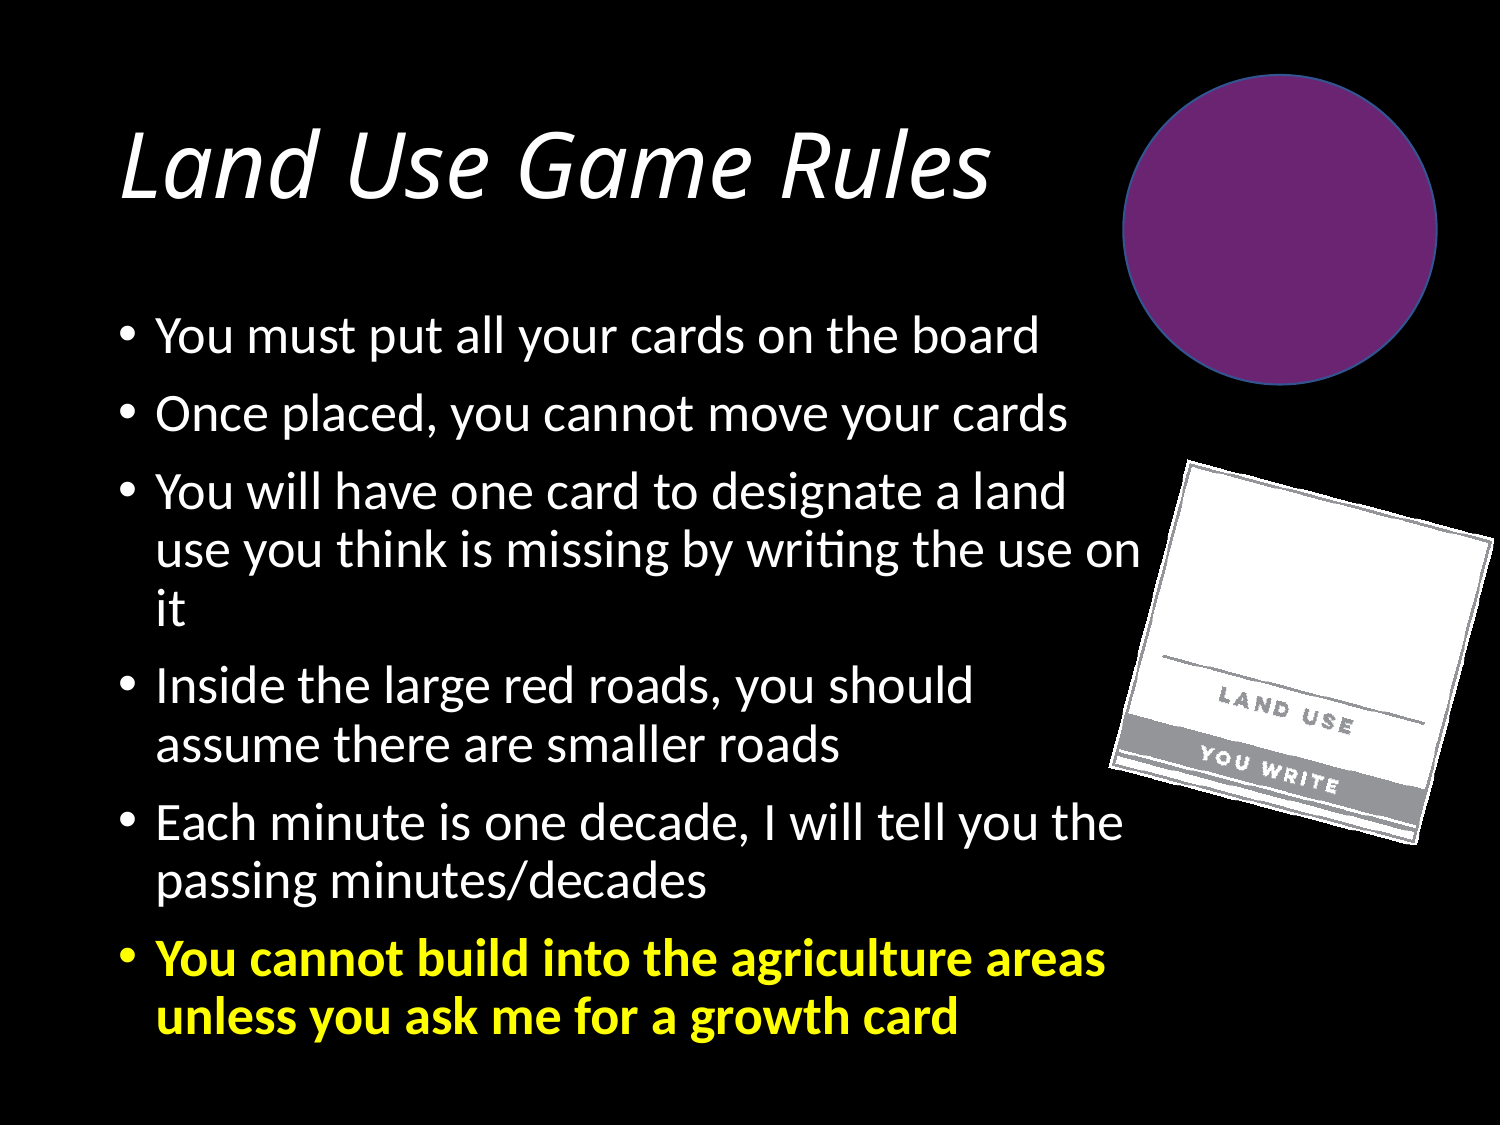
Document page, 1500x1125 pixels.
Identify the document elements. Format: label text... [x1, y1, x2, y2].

text_box [1122, 73, 1438, 386]
picture [1108, 459, 1494, 845]
title Land Use Game Rules [103, 59, 1397, 278]
list You must put all your cards on the board Once placed, you cannot move your cards You will have one card to designate a land use you think is missing by writing the use on it Inside the large red roads, you should assume there are smaller roads Each minute is one decade, I will tell you the passing minutes/decades You cannot build into the agriculture areas unless you ask me for a growth card [103, 299, 1166, 1066]
